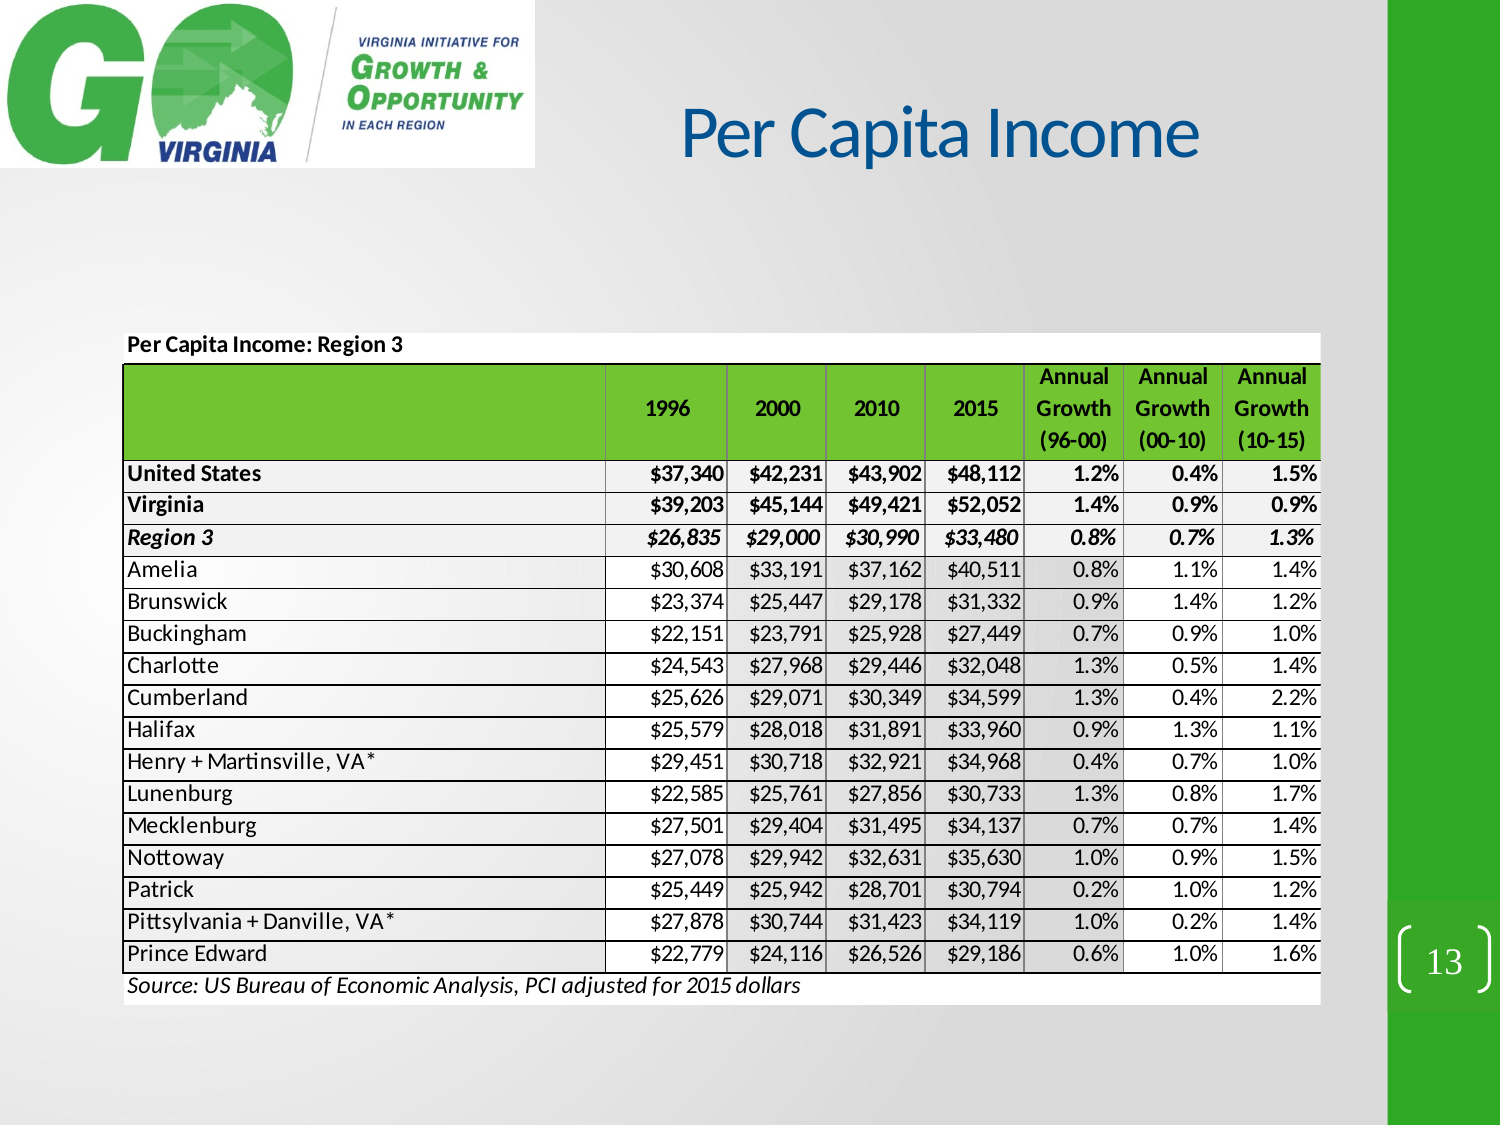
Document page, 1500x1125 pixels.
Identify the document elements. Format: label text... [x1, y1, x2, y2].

title Per Capita Income [559, 33, 1323, 222]
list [121, 331, 1323, 1007]
slide_number 13 [1397, 925, 1492, 994]
picture [0, 0, 535, 168]
